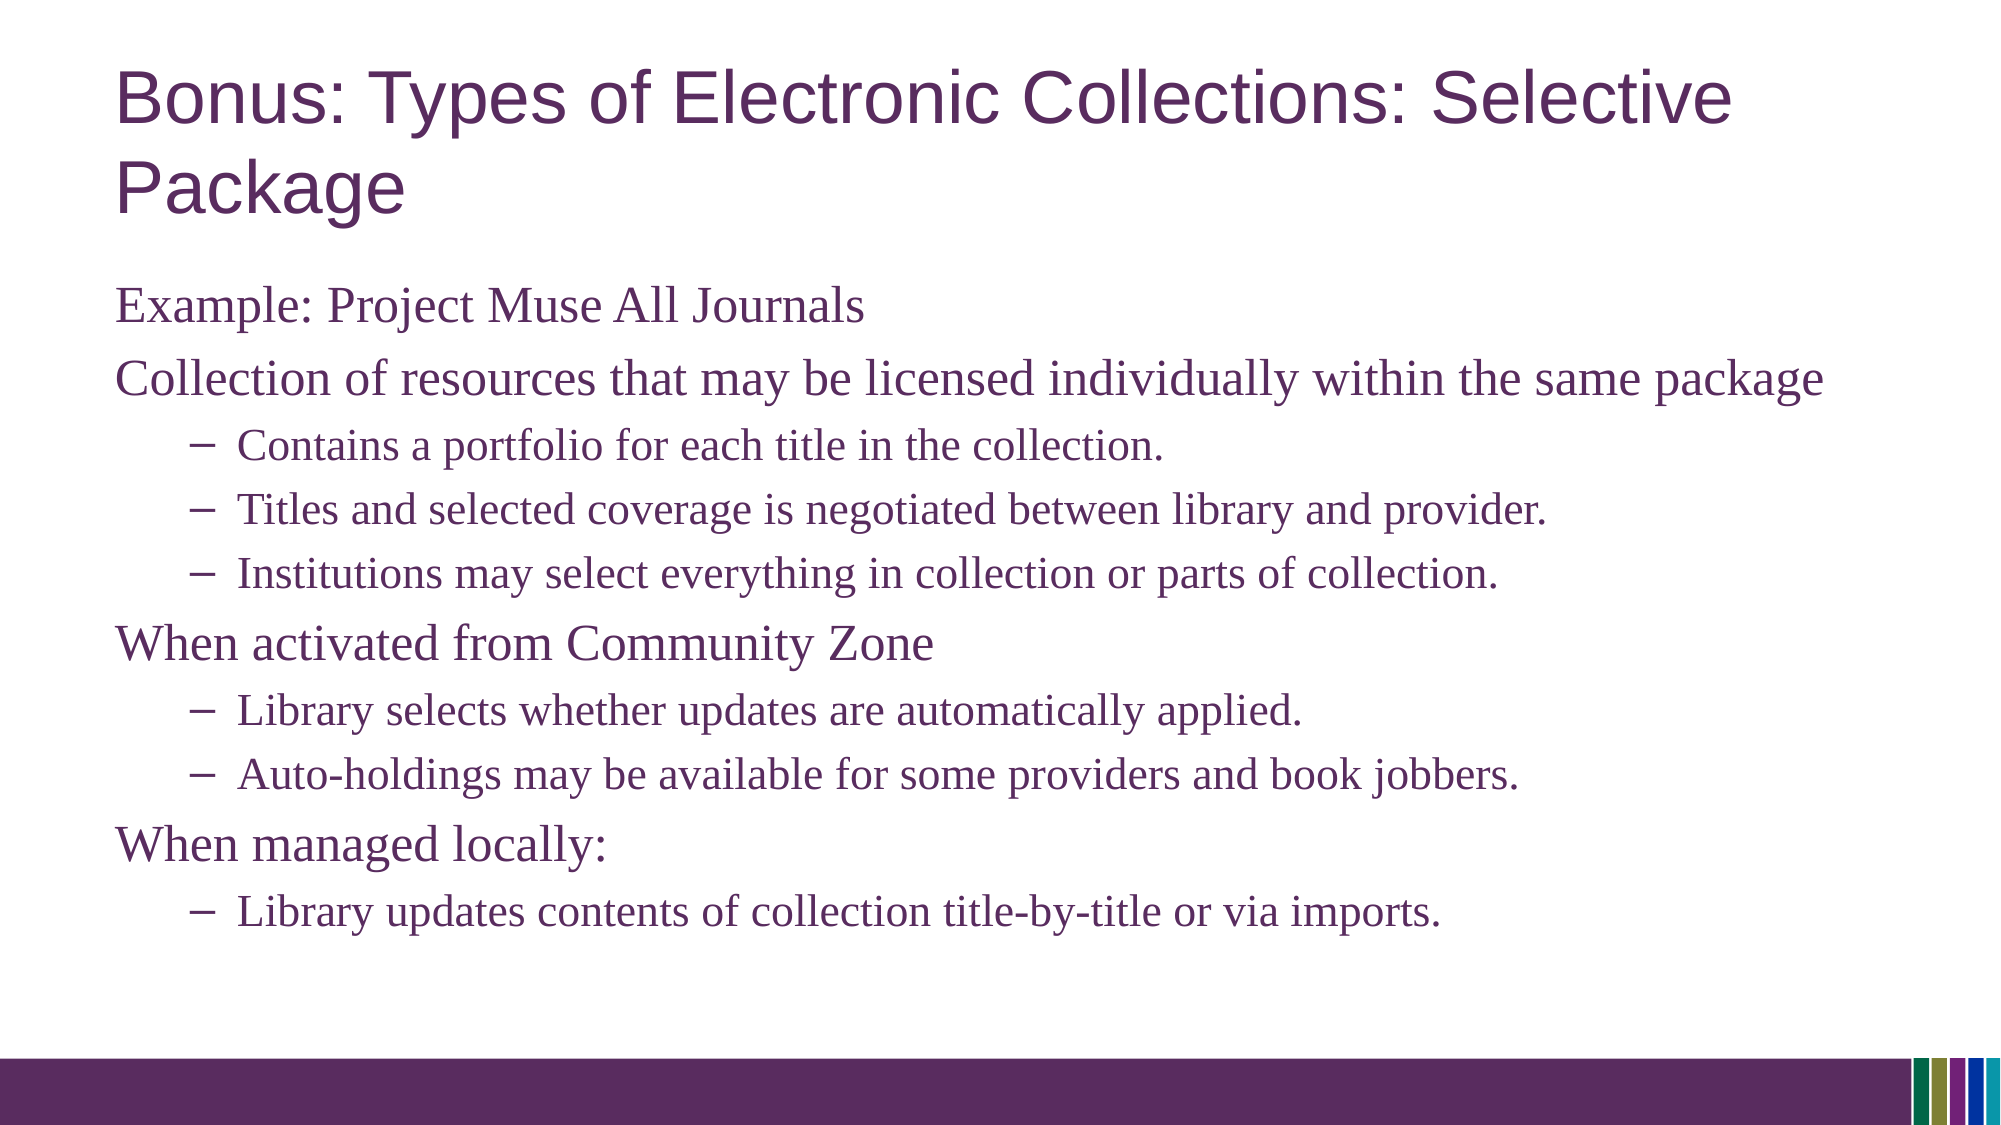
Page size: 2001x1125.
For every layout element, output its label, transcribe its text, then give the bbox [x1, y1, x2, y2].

list Example: Project Muse All Journals Collection of resources that may be licensed individually within the same package Contains a portfolio for each title in the collection. Titles and selected coverage is negotiated between library and provider. Institutions may select everything in collection or parts of collection. When activated from Community Zone Library selects whether updates are automatically applied. Auto-holdings may be available for some providers and book jobbers. When managed locally: Library updates contents of collection title-by-title or via imports. [99, 262, 1900, 1005]
title Bonus: Types of Electronic Collections: Selective Package [99, 45, 1900, 233]
